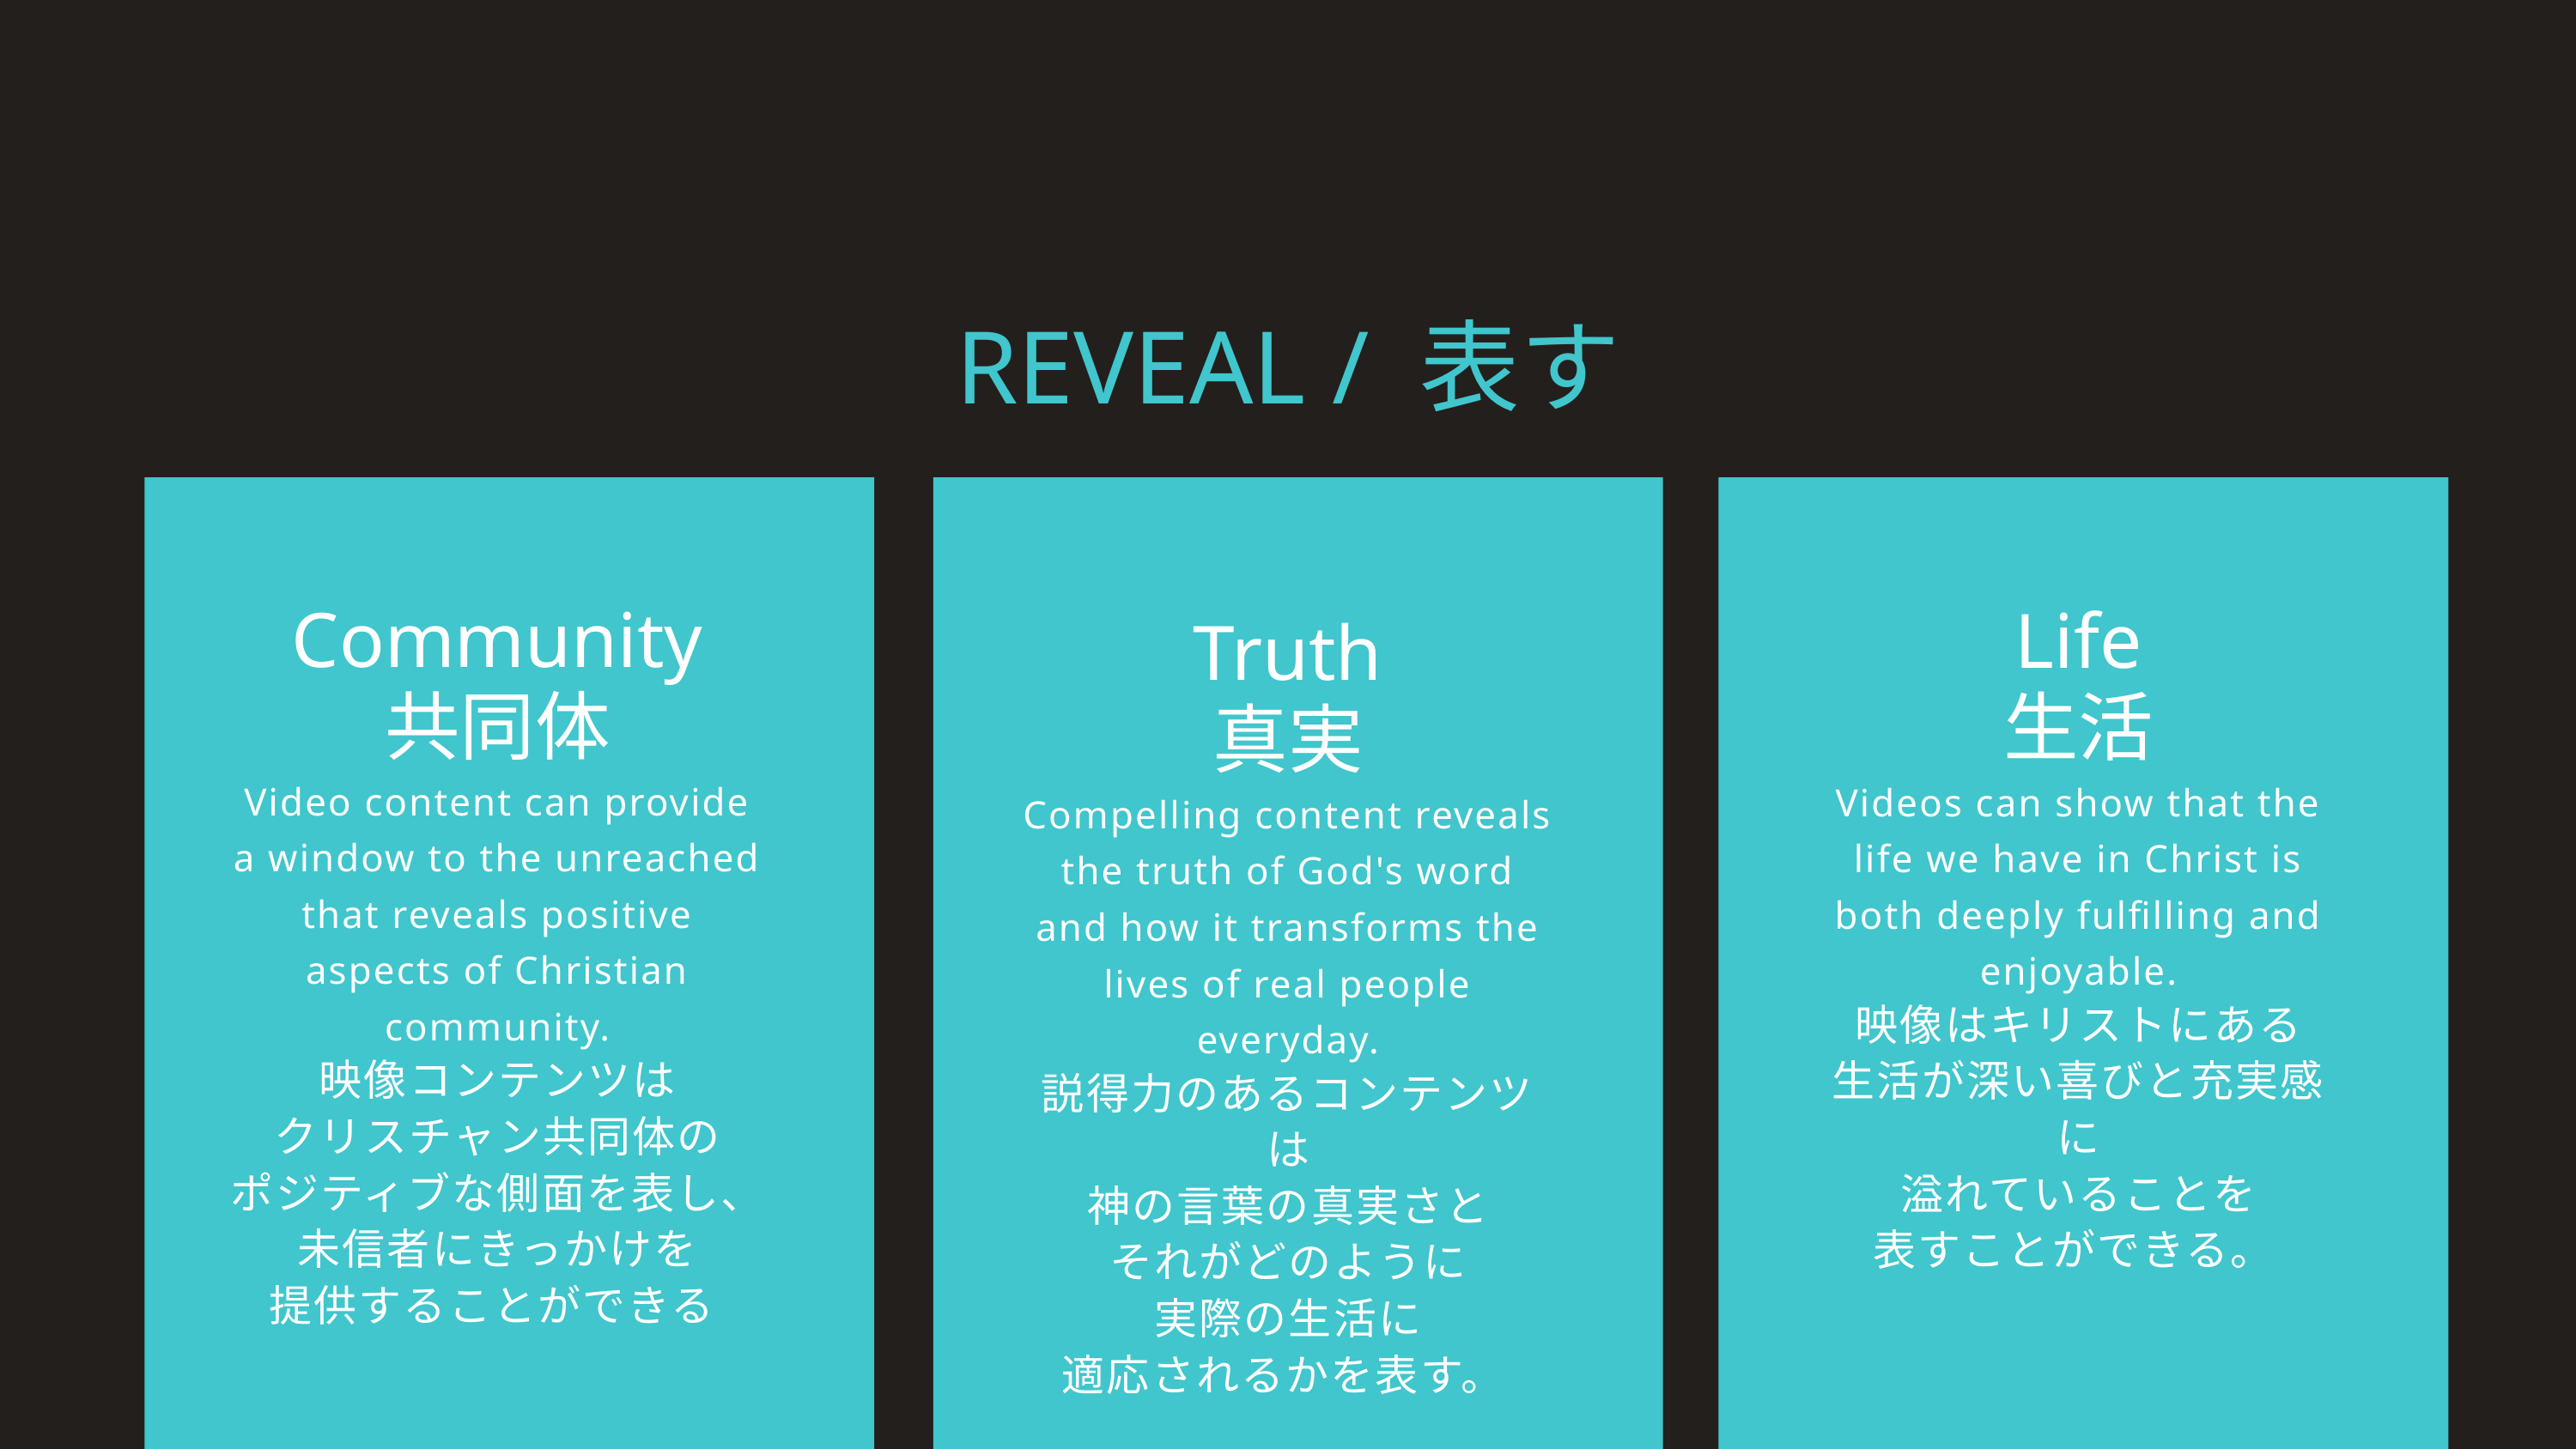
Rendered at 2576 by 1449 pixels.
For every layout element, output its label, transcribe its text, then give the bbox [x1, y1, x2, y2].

text_box [144, 477, 875, 1449]
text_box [1015, 609, 1561, 1294]
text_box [224, 596, 770, 1341]
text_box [1806, 597, 2352, 1225]
text_box [1718, 477, 2449, 1449]
text_box [933, 477, 1663, 1449]
text_box REVEAL / 表す [239, 308, 2337, 424]
